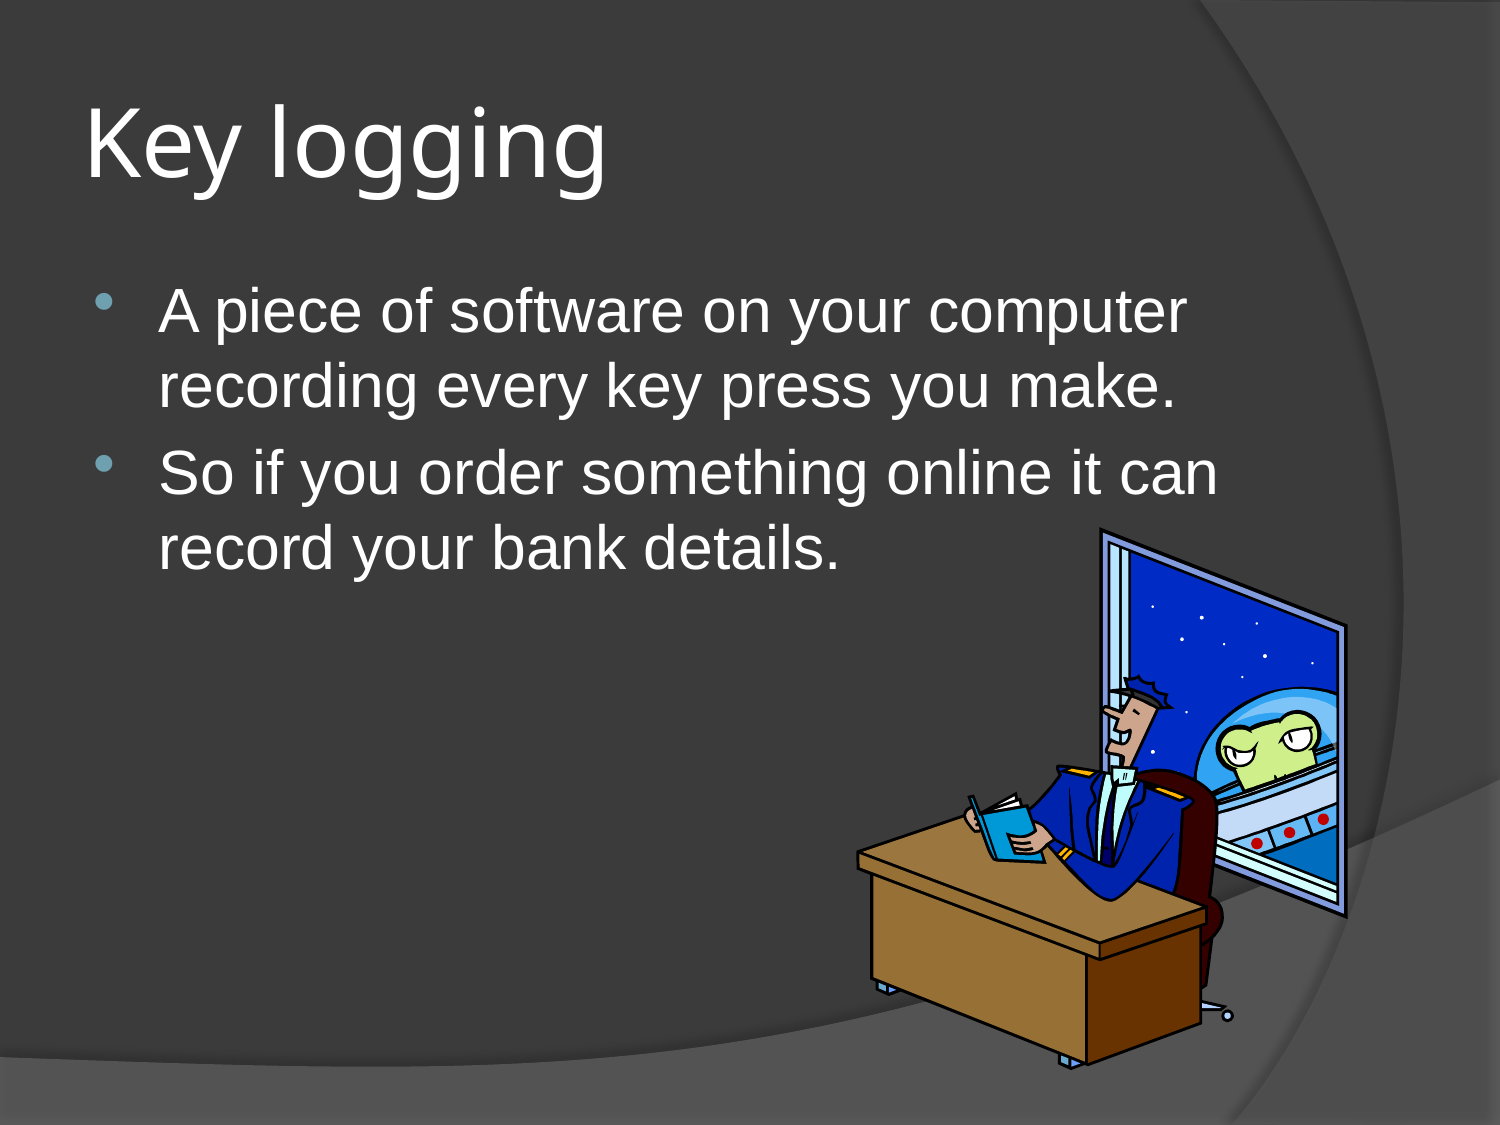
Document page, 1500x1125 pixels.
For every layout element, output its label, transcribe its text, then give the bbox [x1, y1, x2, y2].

list A piece of software on your computer recording every key press you make. So if you order something online it can record your bank details. [75, 262, 1300, 1005]
picture [855, 526, 1348, 1071]
title Key logging [75, 45, 1300, 233]
